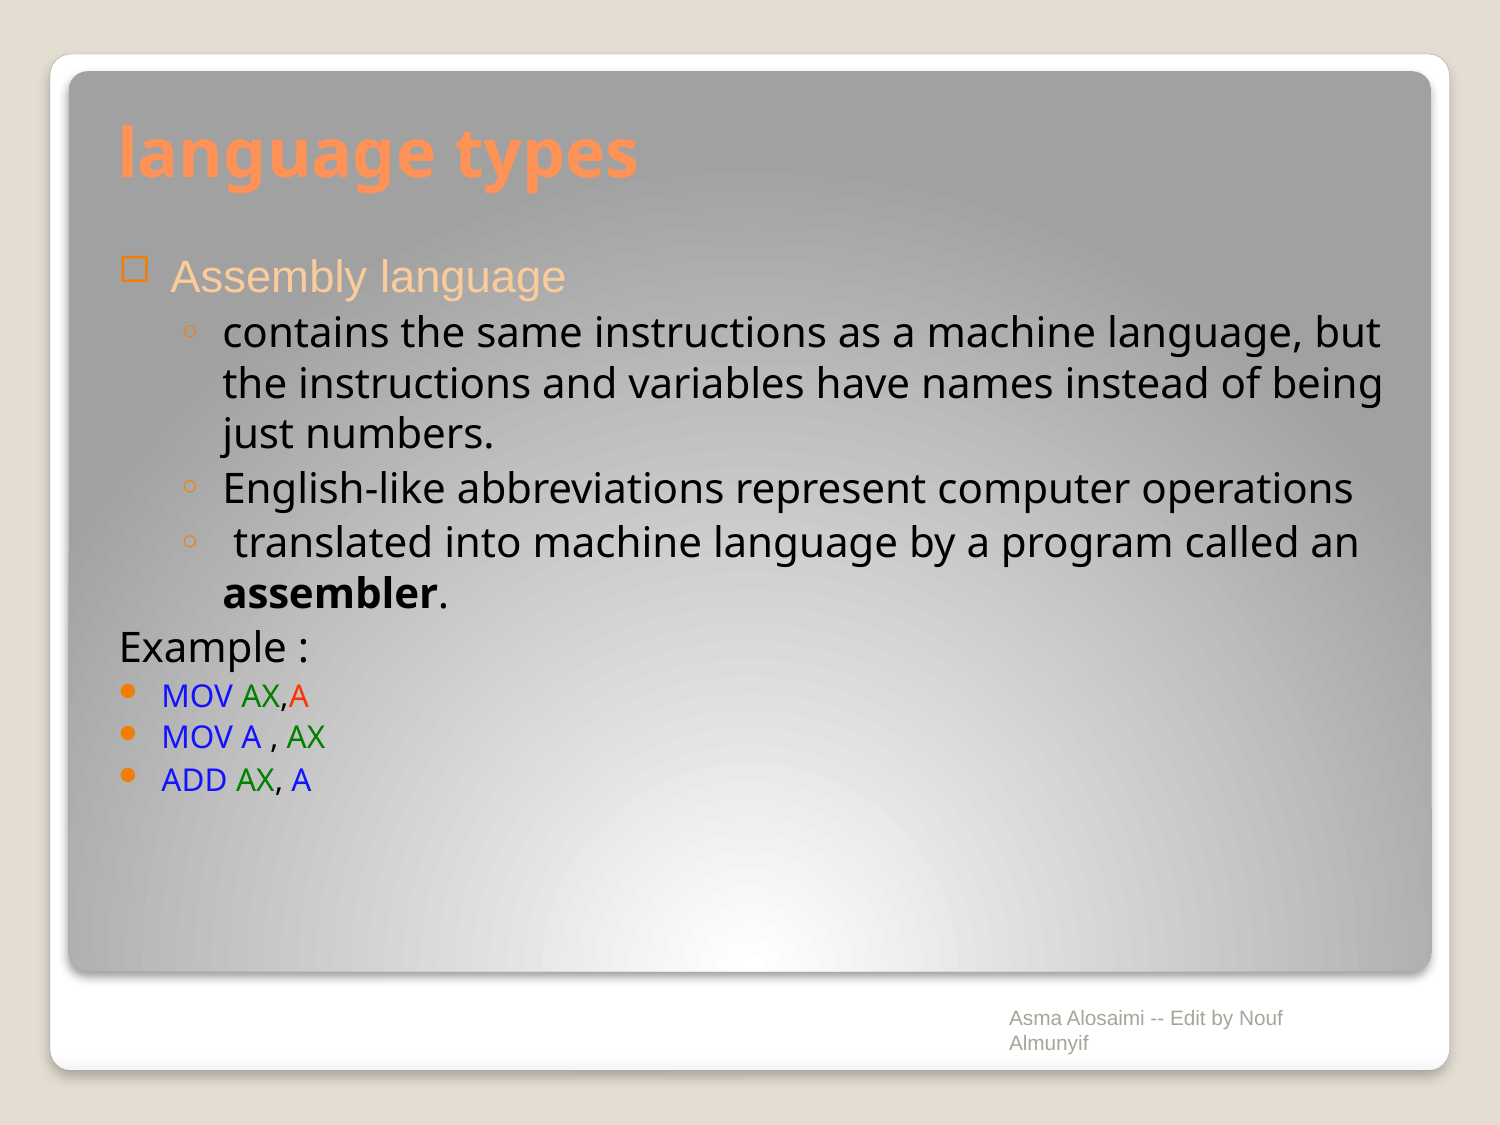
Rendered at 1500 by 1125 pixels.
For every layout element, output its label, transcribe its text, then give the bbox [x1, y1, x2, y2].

footer Asma Alosaimi -- Edit by Nouf Almunyif [994, 1002, 1370, 1063]
title language types [88, 101, 1431, 199]
list Assembly language contains the same instructions as a machine language, but the instructions and variables have names instead of being just numbers. English-like abbreviations represent computer operations translated into machine language by a program called an assembler. Example : MOV AX,A MOV A , AX ADD AX, A [88, 231, 1431, 919]
